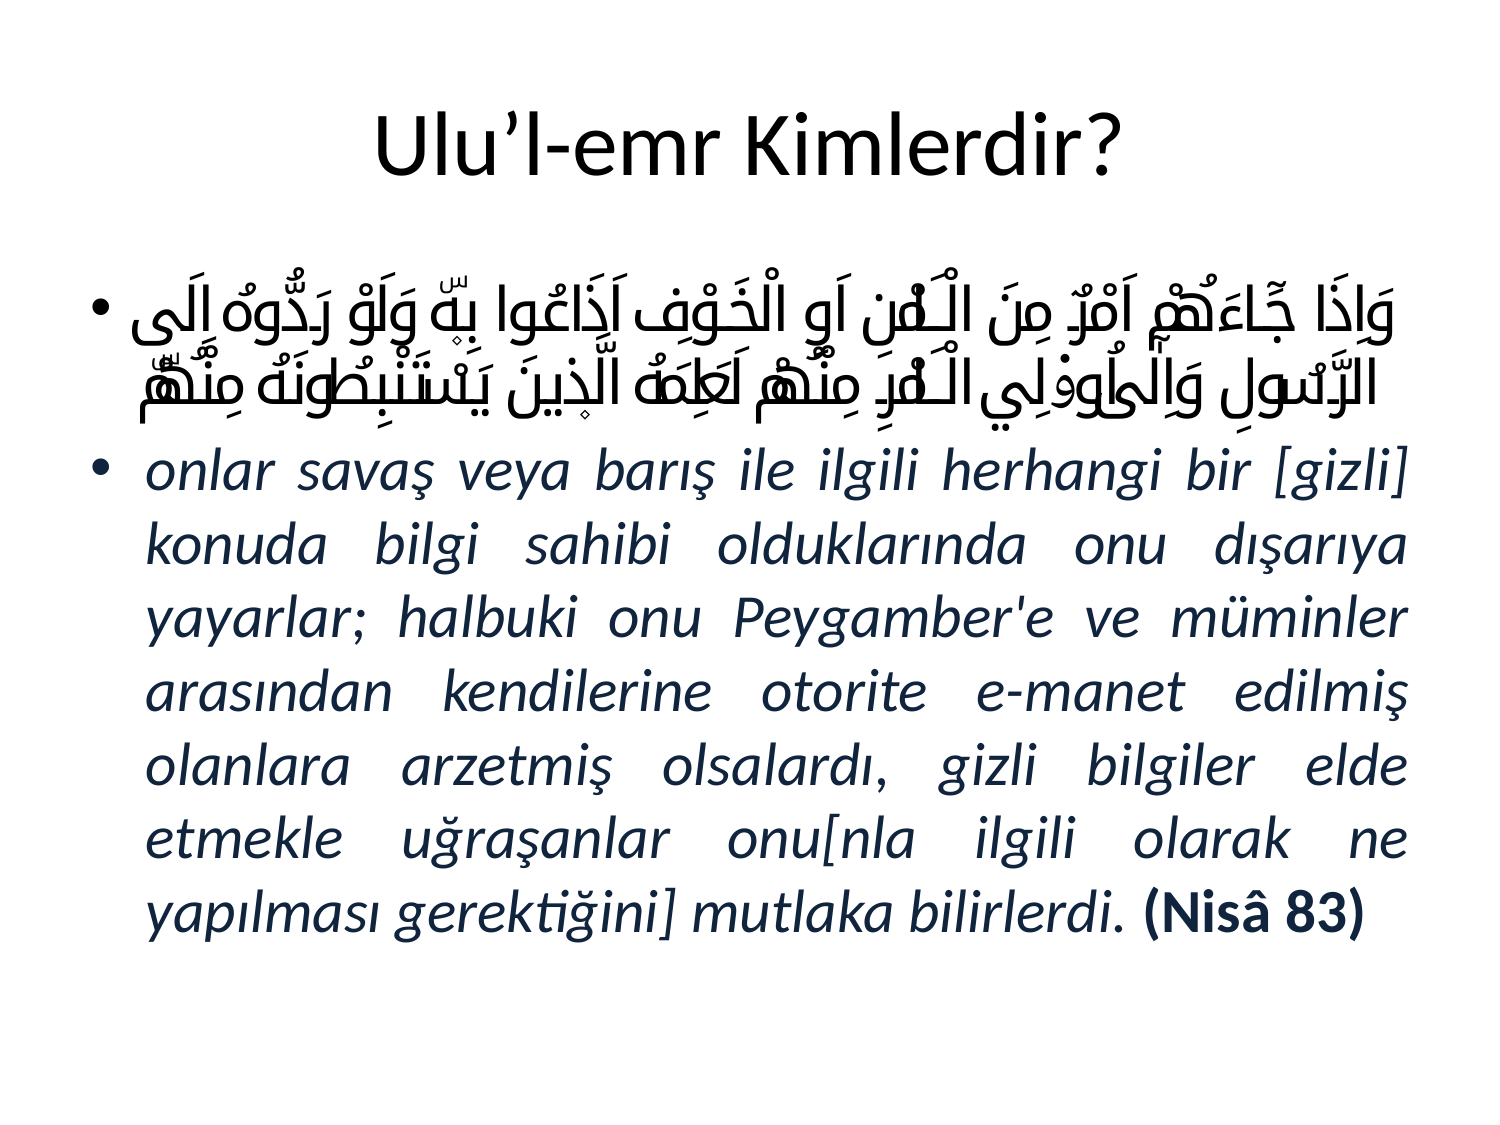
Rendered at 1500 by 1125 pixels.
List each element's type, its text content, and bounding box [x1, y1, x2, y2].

title Ulu’l-emr Kimlerdir? [75, 45, 1425, 233]
list وَاِذَا جَٓاءَهُمْ اَمْرٌ مِنَ الْاَمْنِ اَوِ الْخَوْفِ اَذَاعُوا بِه۪ۜ وَلَوْ رَدُّوهُ اِلَى الرَّسُولِ وَاِلٰٓى اُو۬لِي الْاَمْرِ مِنْهُمْ لَعَلِمَهُ الَّذ۪ينَ يَسْتَنْبِطُونَهُ مِنْهُمْۜ onlar savaş veya barış ile ilgili herhangi bir [gizli] konuda bilgi sahibi olduklarında onu dışarıya yayarlar; halbuki onu Peygamber'e ve müminler arasından kendilerine otorite e-manet edilmiş olanlara arzetmiş olsalardı, gizli bilgiler elde etmekle uğraşanlar onu[nla ilgili olarak ne yapılması gerektiğini] mutlaka bilirlerdi. (Nisâ 83) [75, 262, 1425, 1005]
